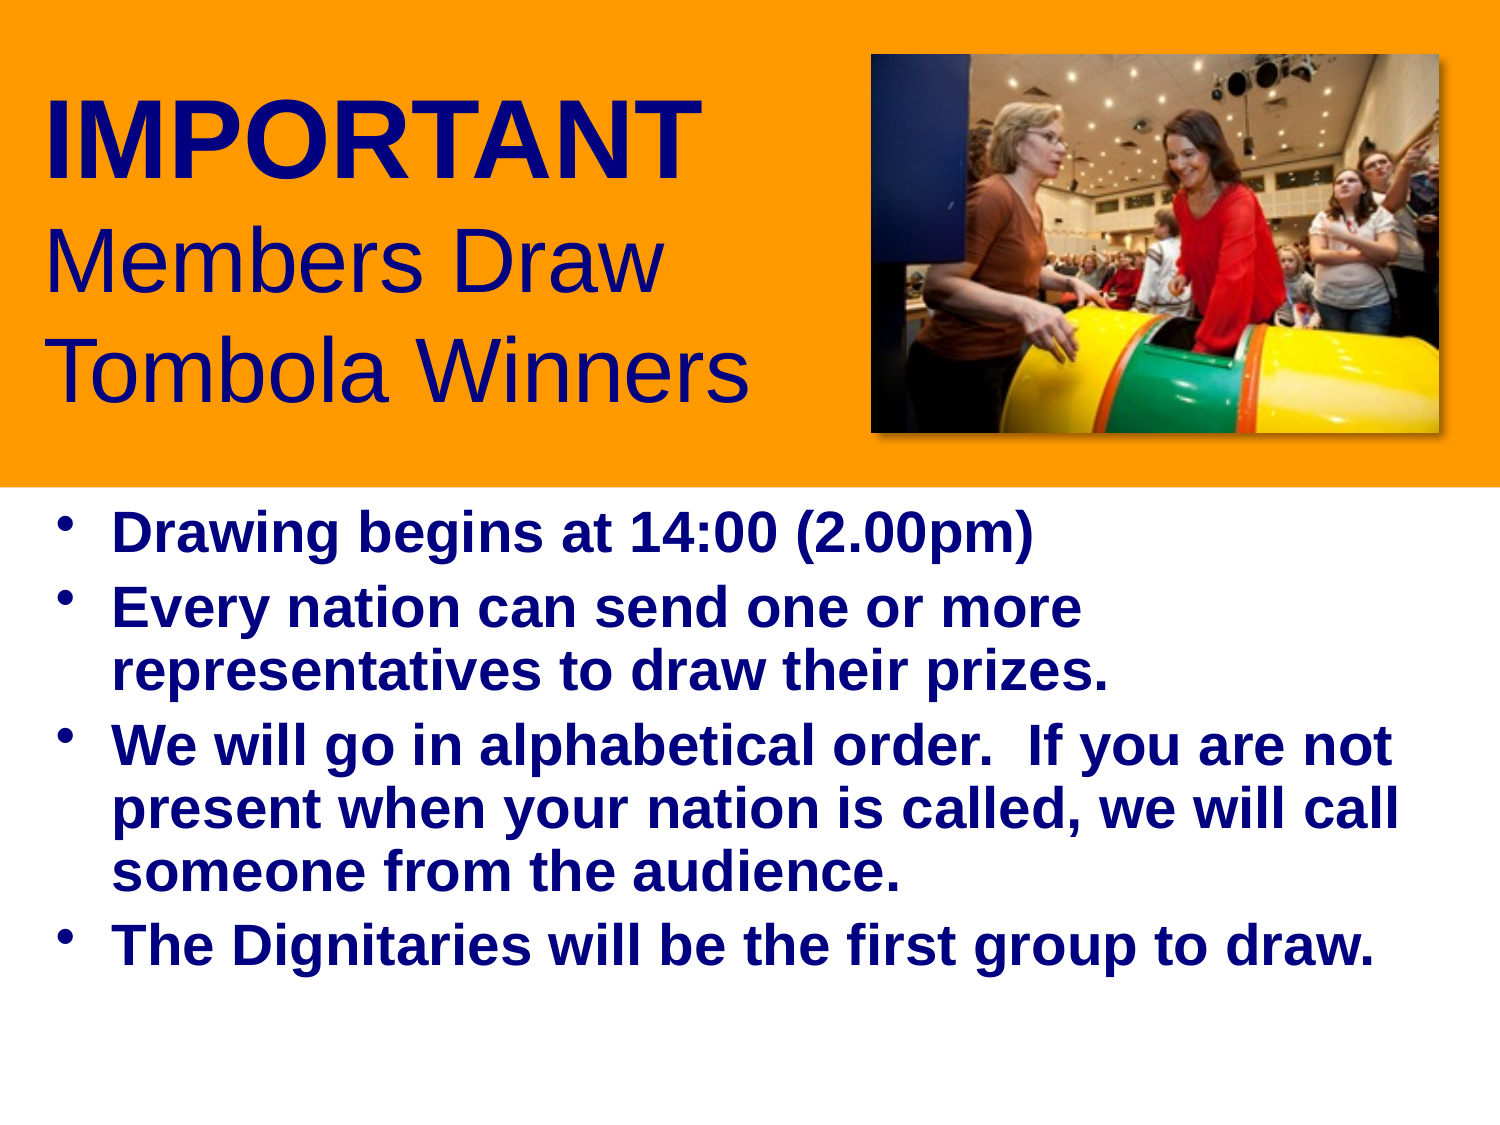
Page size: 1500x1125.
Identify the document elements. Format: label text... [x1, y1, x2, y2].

picture [871, 54, 1440, 434]
list Drawing begins at 14:00 (2.00pm) Every nation can send one or more representatives to draw their prizes. We will go in alphabetical order. If you are not present when your nation is called, we will call someone from the audience. The Dignitaries will be the first group to draw. [40, 494, 1479, 1108]
title IMPORTANT Members Draw Tombola Winners [0, 0, 1500, 488]
